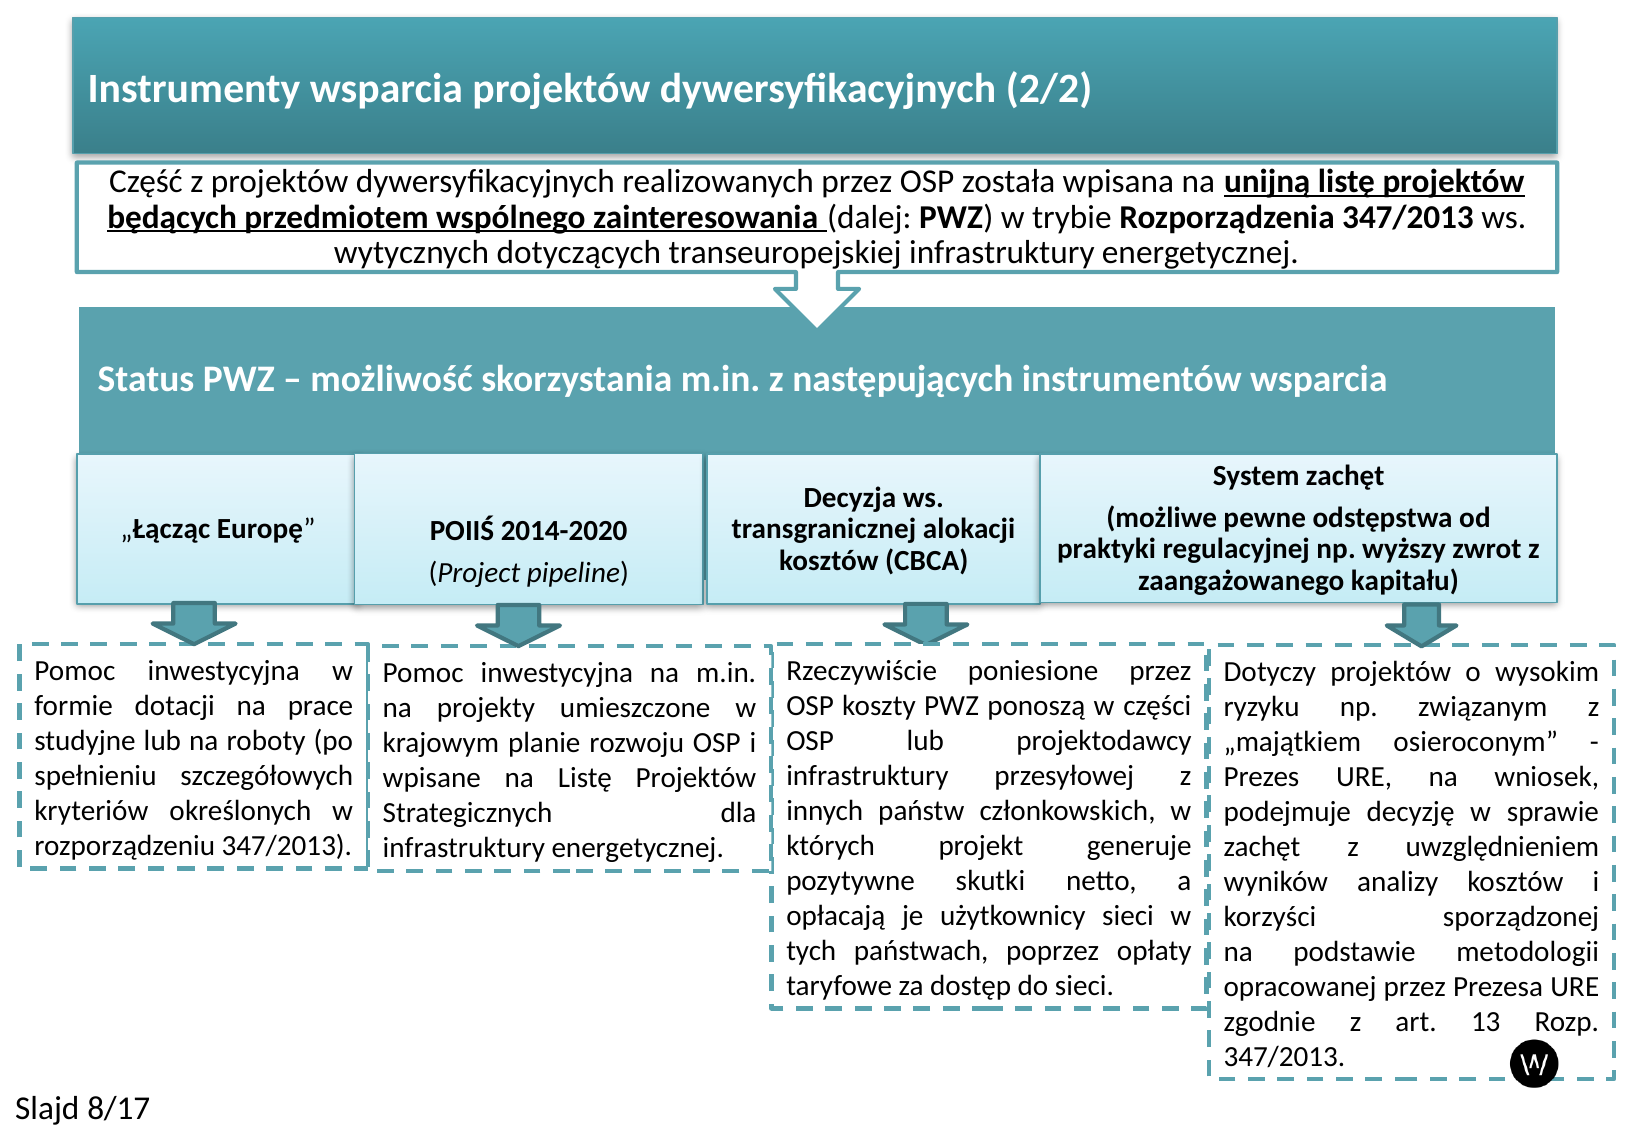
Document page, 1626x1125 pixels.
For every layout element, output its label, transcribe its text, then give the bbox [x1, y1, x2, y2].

text_box Instrumenty wsparcia projektów dywersyfikacyjnych (2/2) [72, 17, 1558, 154]
text_box [882, 615, 970, 644]
picture [1498, 1034, 1570, 1095]
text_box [76, 162, 1558, 606]
text_box [150, 615, 238, 647]
text_box Dotyczy projektów o wysokim ryzyku np. związanym z „majątkiem osieroconym” - Prezes URE, na wniosek, podejmuje decyzję w sprawie zachęt z uwzględnieniem wyników analizy kosztów i korzyści sporządzonej na podstawie metodologii opracowanej przez Prezesa URE zgodnie z art. 13 Rozp. 347/2013. [1207, 643, 1616, 1081]
text_box [1384, 615, 1459, 649]
text_box [474, 615, 563, 649]
text_box Rzeczywiście poniesione przez OSP koszty PWZ ponoszą w części OSP lub projektodawcy infrastruktury przesyłowej z innych państw członkowskich, w których projekt generuje pozytywne skutki netto, a opłacają je użytkownicy sieci w tych państwach, poprzez opłaty taryfowe za dostęp do sieci. [769, 642, 1209, 1011]
text_box Pomoc inwestycyjna w formie dotacji na prace studyjne lub na roboty (po spełnieniu szczegółowych kryteriów określonych w rozporządzeniu 347/2013). [17, 642, 370, 871]
text_box Pomoc inwestycyjna na m.in. na projekty umieszczone w krajowym planie rozwoju OSP i wpisane na Listę Projektów Strategicznych dla infrastruktury energetycznej. [366, 644, 773, 873]
text_box Slajd 8/17 [0, 1079, 190, 1125]
